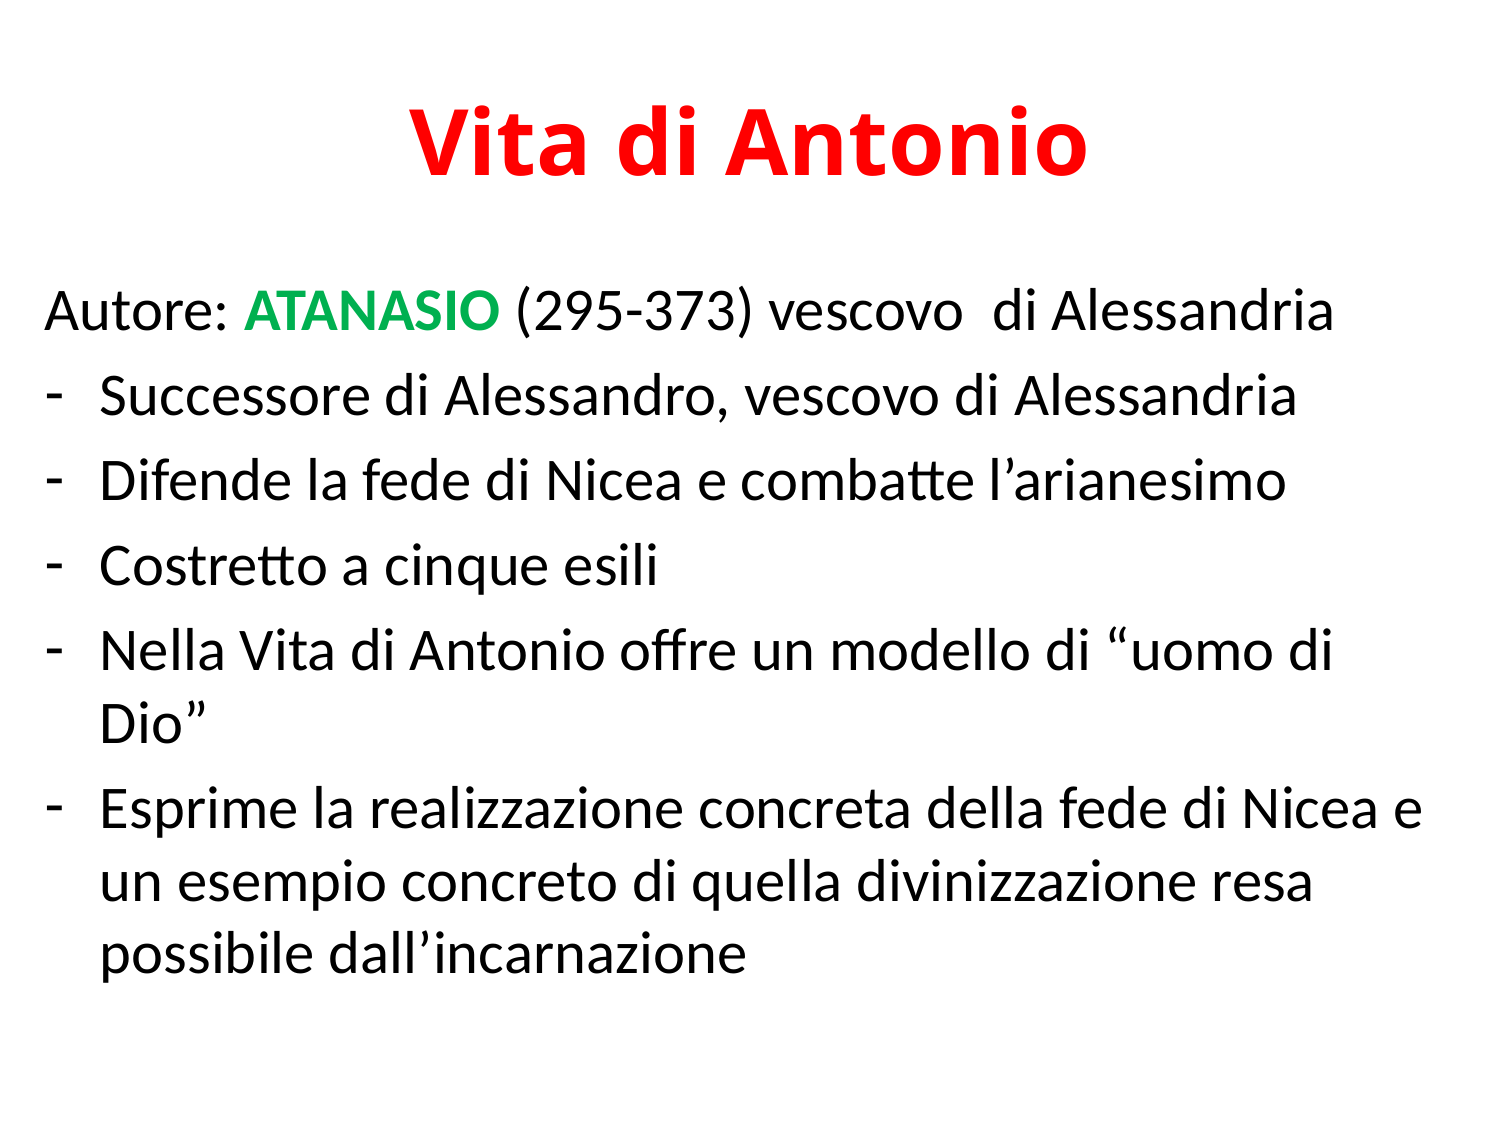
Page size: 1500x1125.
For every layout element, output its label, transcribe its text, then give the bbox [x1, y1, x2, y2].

list Autore: ATANASIO (295-373) vescovo di Alessandria Successore di Alessandro, vescovo di Alessandria Difende la fede di Nicea e combatte l’arianesimo Costretto a cinque esili Nella Vita di Antonio offre un modello di “uomo di Dio” Esprime la realizzazione concreta della fede di Nicea e un esempio concreto di quella divinizzazione resa possibile dall’incarnazione [29, 262, 1471, 1005]
title Vita di Antonio [75, 45, 1425, 233]
